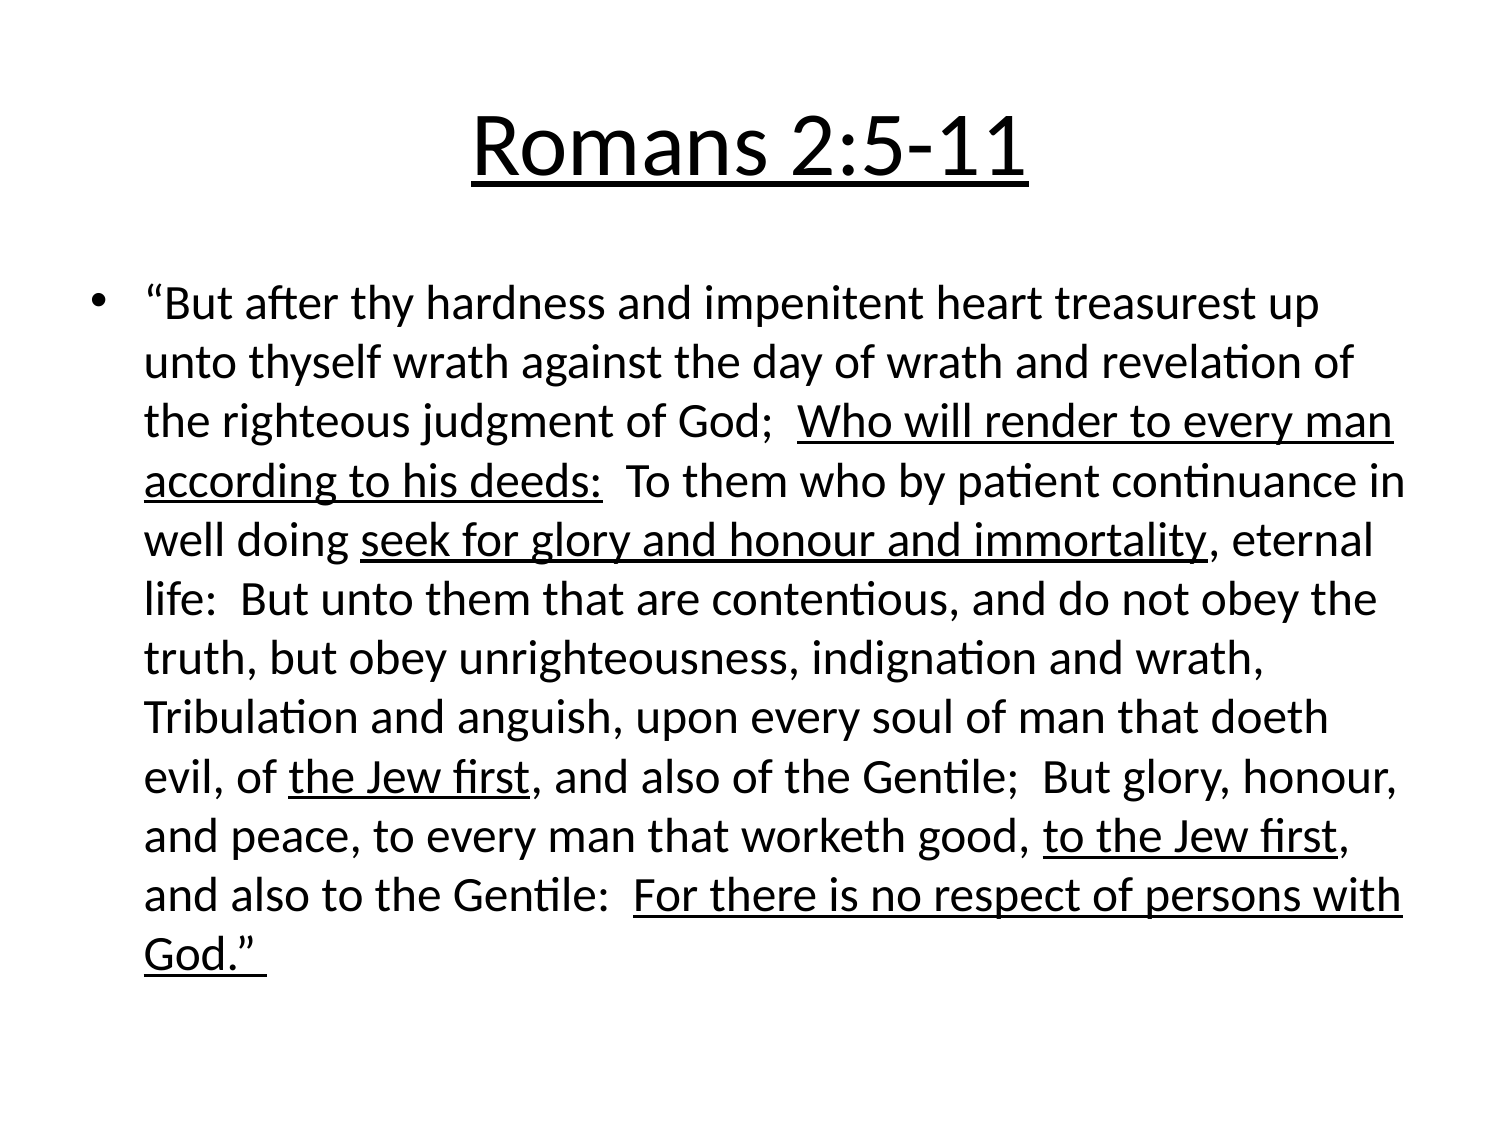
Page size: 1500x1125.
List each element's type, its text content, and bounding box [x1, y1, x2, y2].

title Romans 2:5-11 [75, 45, 1425, 233]
list “But after thy hardness and impenitent heart treasurest up unto thyself wrath against the day of wrath and revelation of the righteous judgment of God; Who will render to every man according to his deeds: To them who by patient continuance in well doing seek for glory and honour and immortality, eternal life: But unto them that are contentious, and do not obey the truth, but obey unrighteousness, indignation and wrath, Tribulation and anguish, upon every soul of man that doeth evil, of the Jew first, and also of the Gentile; But glory, honour, and peace, to every man that worketh good, to the Jew first, and also to the Gentile: For there is no respect of persons with God.” [75, 262, 1425, 1005]
